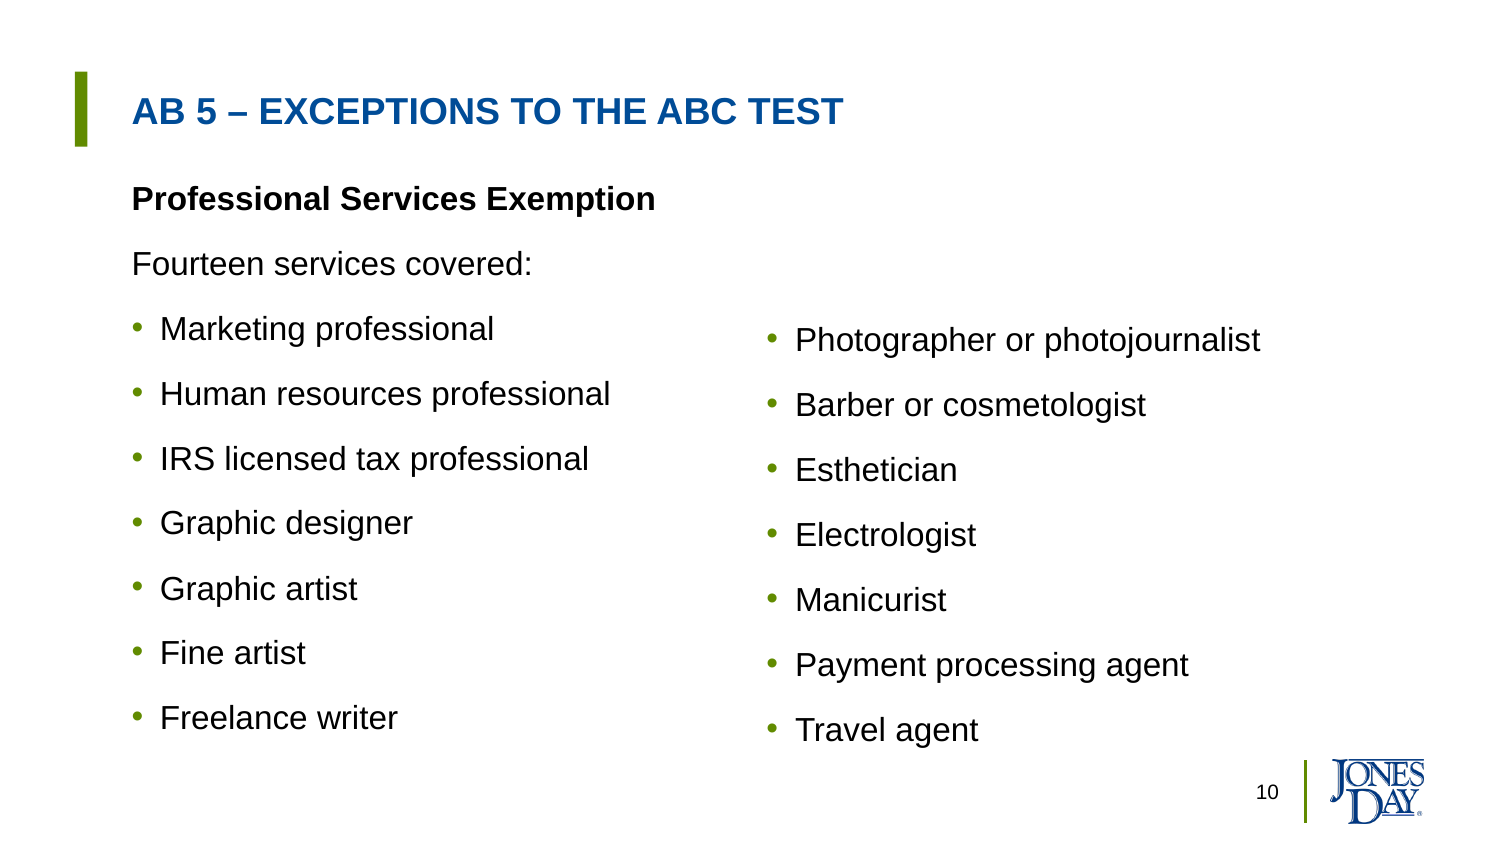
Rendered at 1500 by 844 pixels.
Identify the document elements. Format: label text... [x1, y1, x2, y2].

list Photographer or photojournalist Barber or cosmetologist Esthetician Electrologist Manicurist Payment processing agent Travel agent [751, 245, 1350, 750]
slide_number 10 [1192, 768, 1294, 814]
list Professional Services Exemption Fourteen services covered: Marketing professional Human resources professional IRS licensed tax professional Graphic designer Graphic artist Fine artist Freelance writer [116, 169, 715, 674]
title AB 5 – Exceptions to the ABC Test [116, 61, 1336, 164]
picture [1330, 759, 1424, 824]
